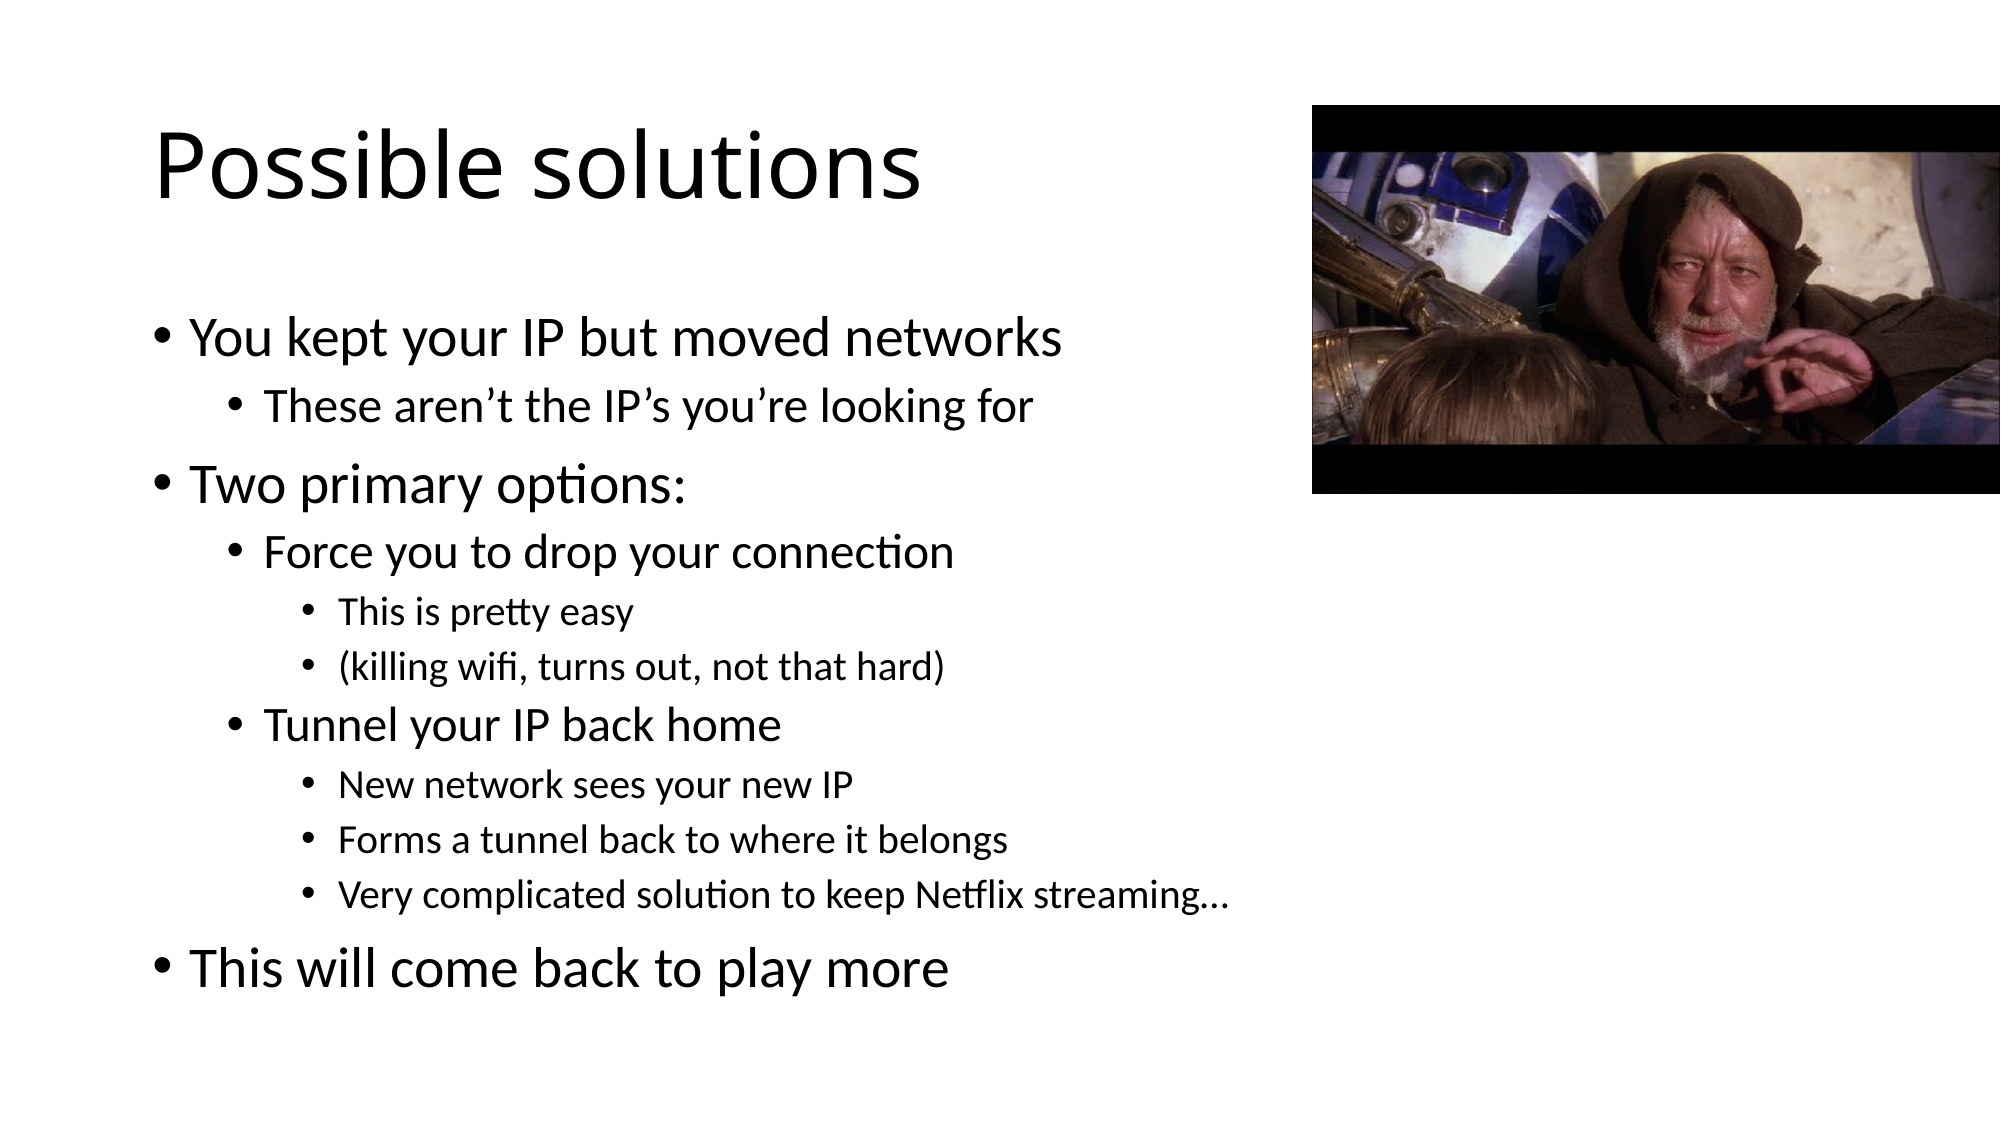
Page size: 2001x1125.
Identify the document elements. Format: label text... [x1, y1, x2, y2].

list You kept your IP but moved networks These aren’t the IP’s you’re looking for Two primary options: Force you to drop your connection This is pretty easy (killing wifi, turns out, not that hard) Tunnel your IP back home New network sees your new IP Forms a tunnel back to where it belongs Very complicated solution to keep Netflix streaming… This will come back to play more [137, 299, 1863, 1014]
title Possible solutions [137, 59, 1863, 278]
picture [1312, 105, 2000, 494]
